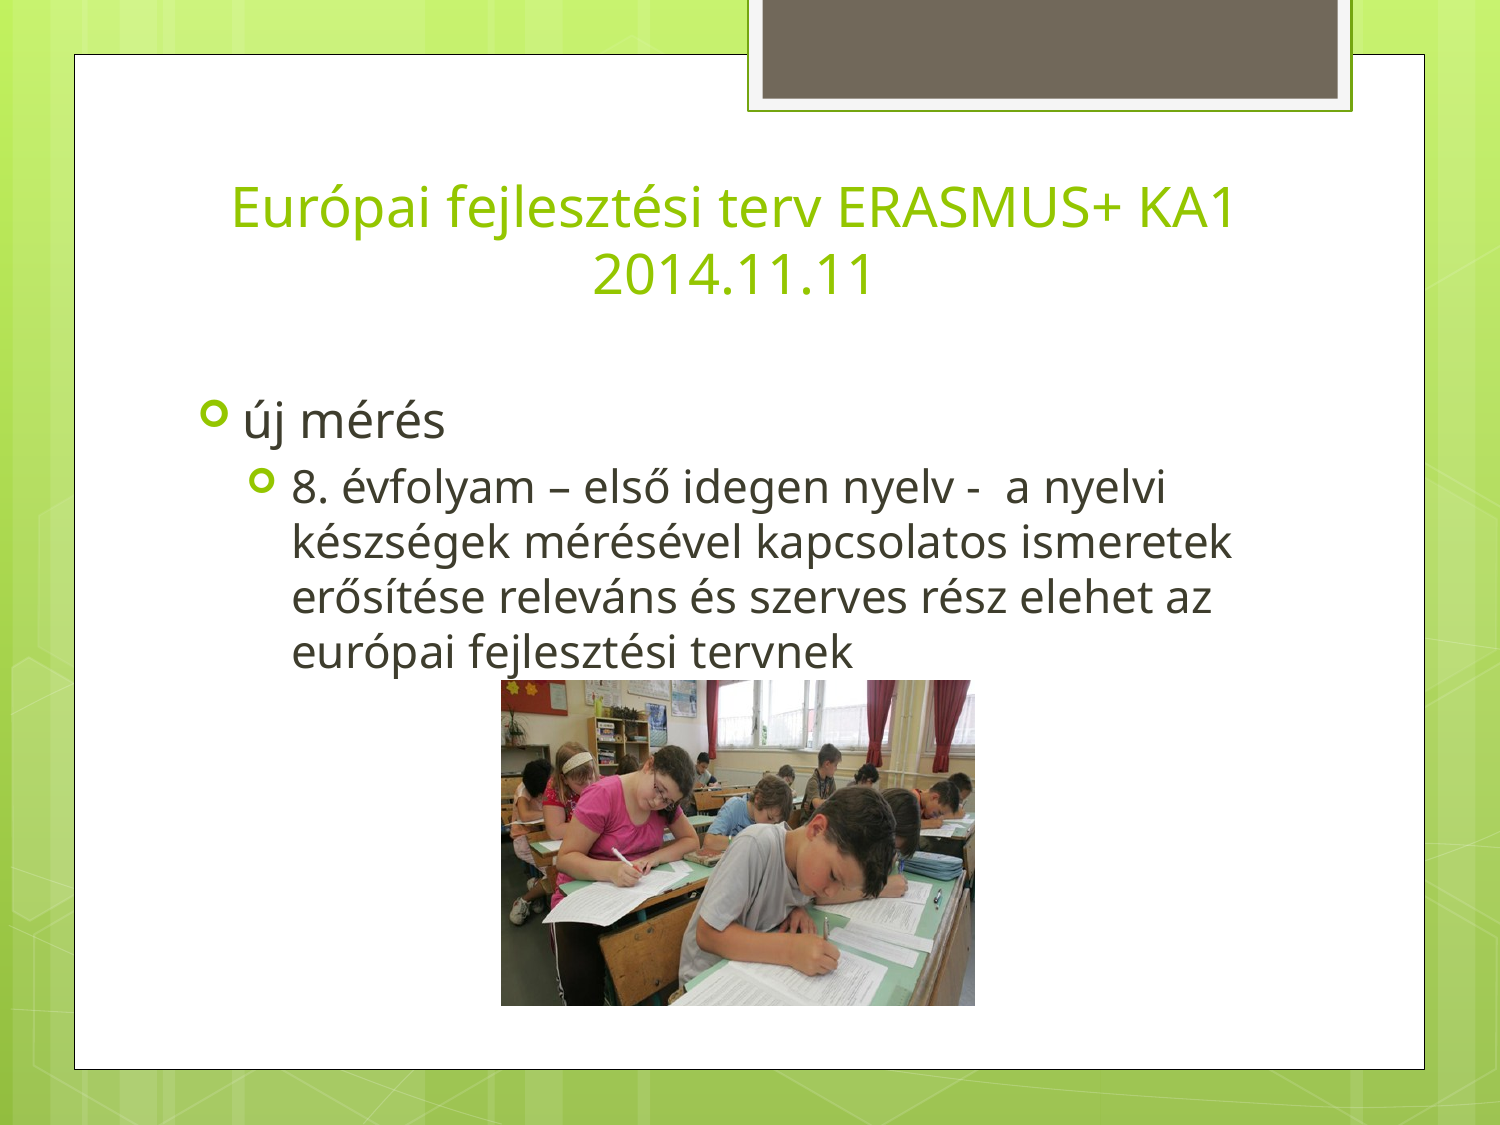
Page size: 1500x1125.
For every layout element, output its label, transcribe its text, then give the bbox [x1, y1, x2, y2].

list új mérés 8. évfolyam – első idegen nyelv - a nyelvi készségek mérésével kapcsolatos ismeretek erősítése releváns és szerves rész elehet az európai fejlesztési tervnek [171, 381, 1283, 957]
title Európai fejlesztési terv ERASMUS+ KA1 2014.11.11 [159, 125, 1312, 313]
picture [501, 680, 975, 1006]
